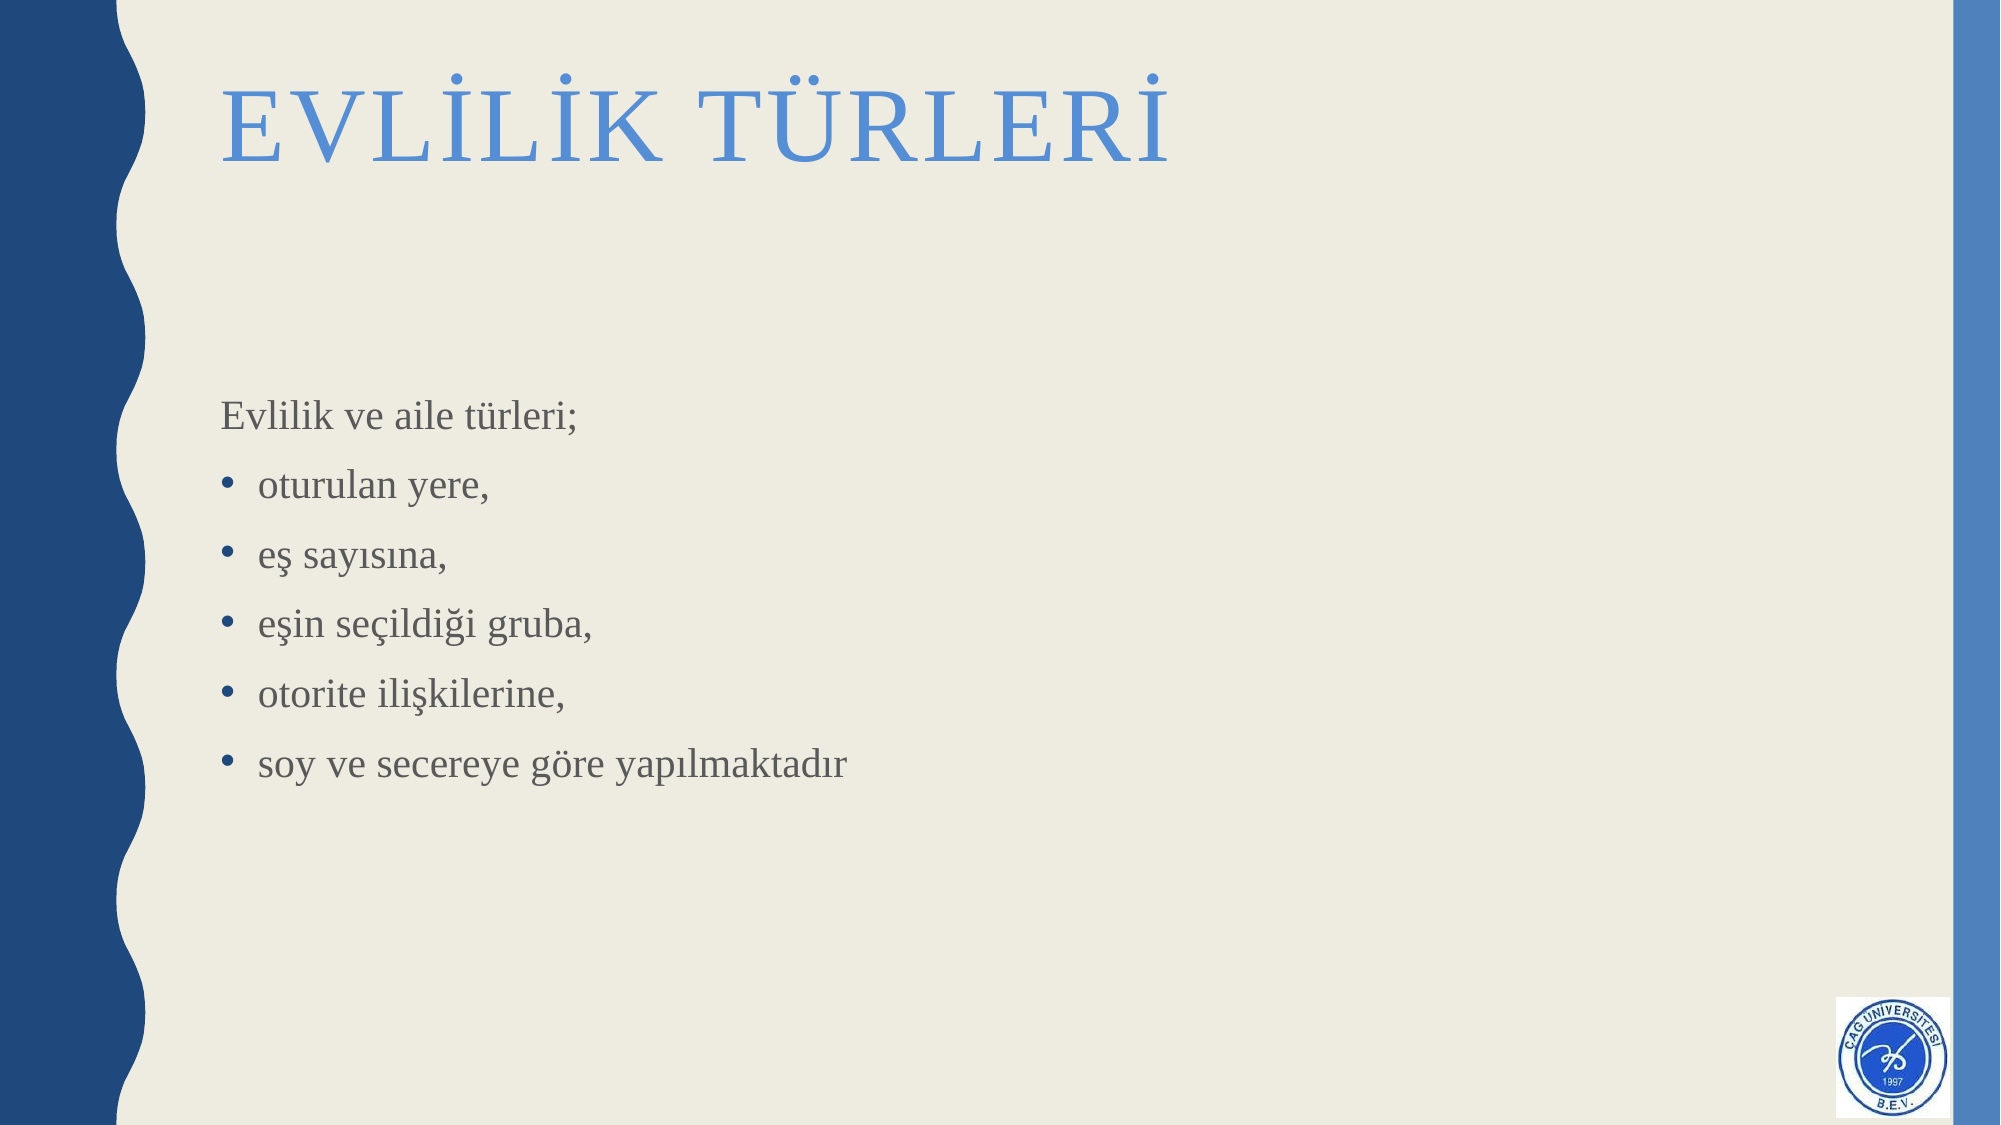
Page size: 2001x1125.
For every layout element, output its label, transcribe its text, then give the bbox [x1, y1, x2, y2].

title Evlilik türleri [205, 62, 1875, 308]
list Evlilik ve aile türleri; oturulan yere, eş sayısına, eşin seçildiği gruba, otorite ilişkilerine, soy ve secereye göre yapılmaktadır [205, 375, 1875, 965]
picture [1836, 997, 1950, 1118]
